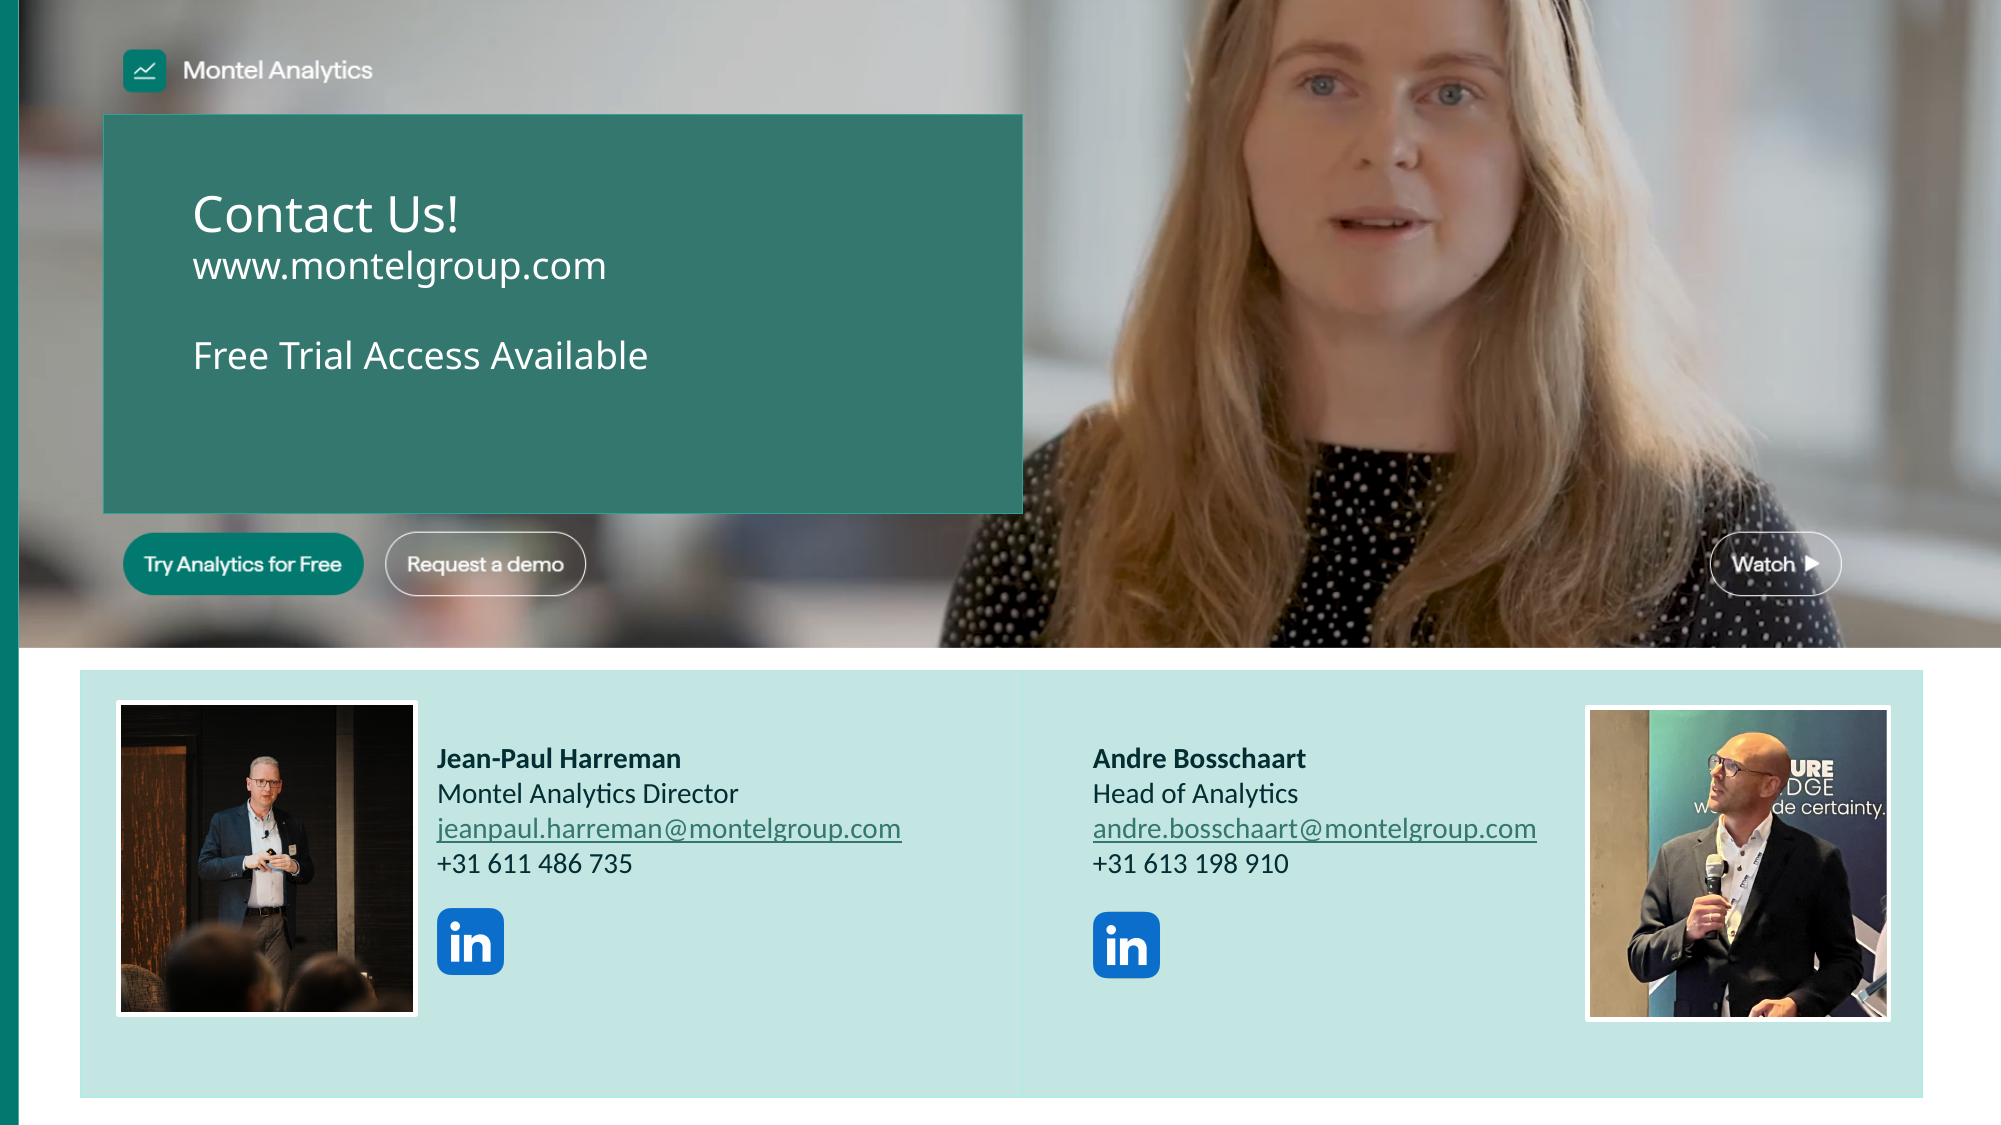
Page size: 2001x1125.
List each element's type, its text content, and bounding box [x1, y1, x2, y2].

text_box [80, 670, 1021, 1098]
text_box Jean-Paul Harreman Montel Analytics Director jeanpaul.harreman@montelgroup.com +31 611 486 735 [422, 732, 917, 992]
picture [1589, 709, 1887, 1018]
text_box [1021, 670, 1923, 1098]
picture [19, 0, 2001, 670]
picture [120, 704, 540, 1013]
text_box Andre Bosschaart Head of Analytics andre.bosschaart@montelgroup.com +31 613 198 910 [1078, 732, 1553, 992]
picture [1057, 876, 1196, 1014]
